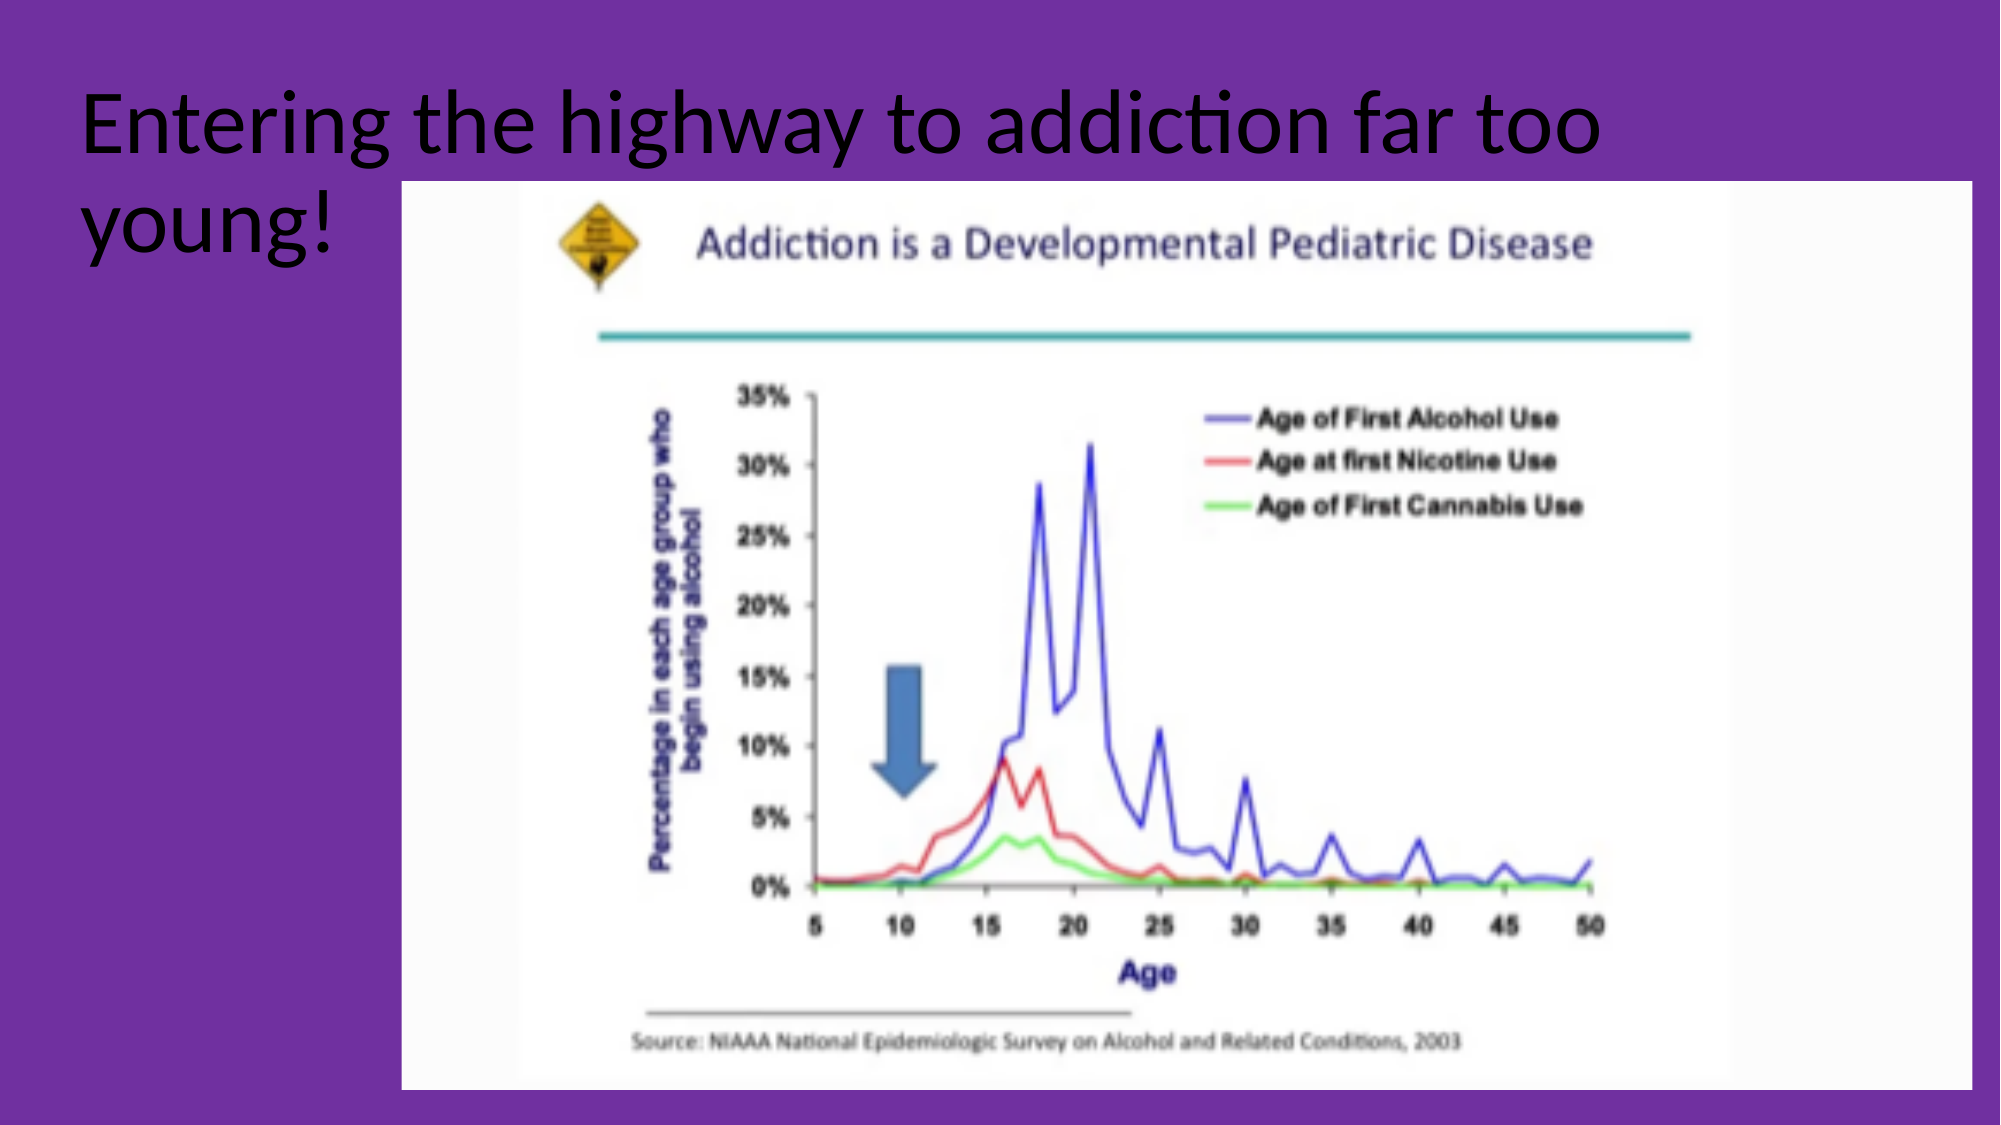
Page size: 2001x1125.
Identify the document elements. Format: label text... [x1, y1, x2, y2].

picture [401, 181, 1973, 1090]
title Entering the highway to addiction far too young! [65, 35, 1888, 313]
